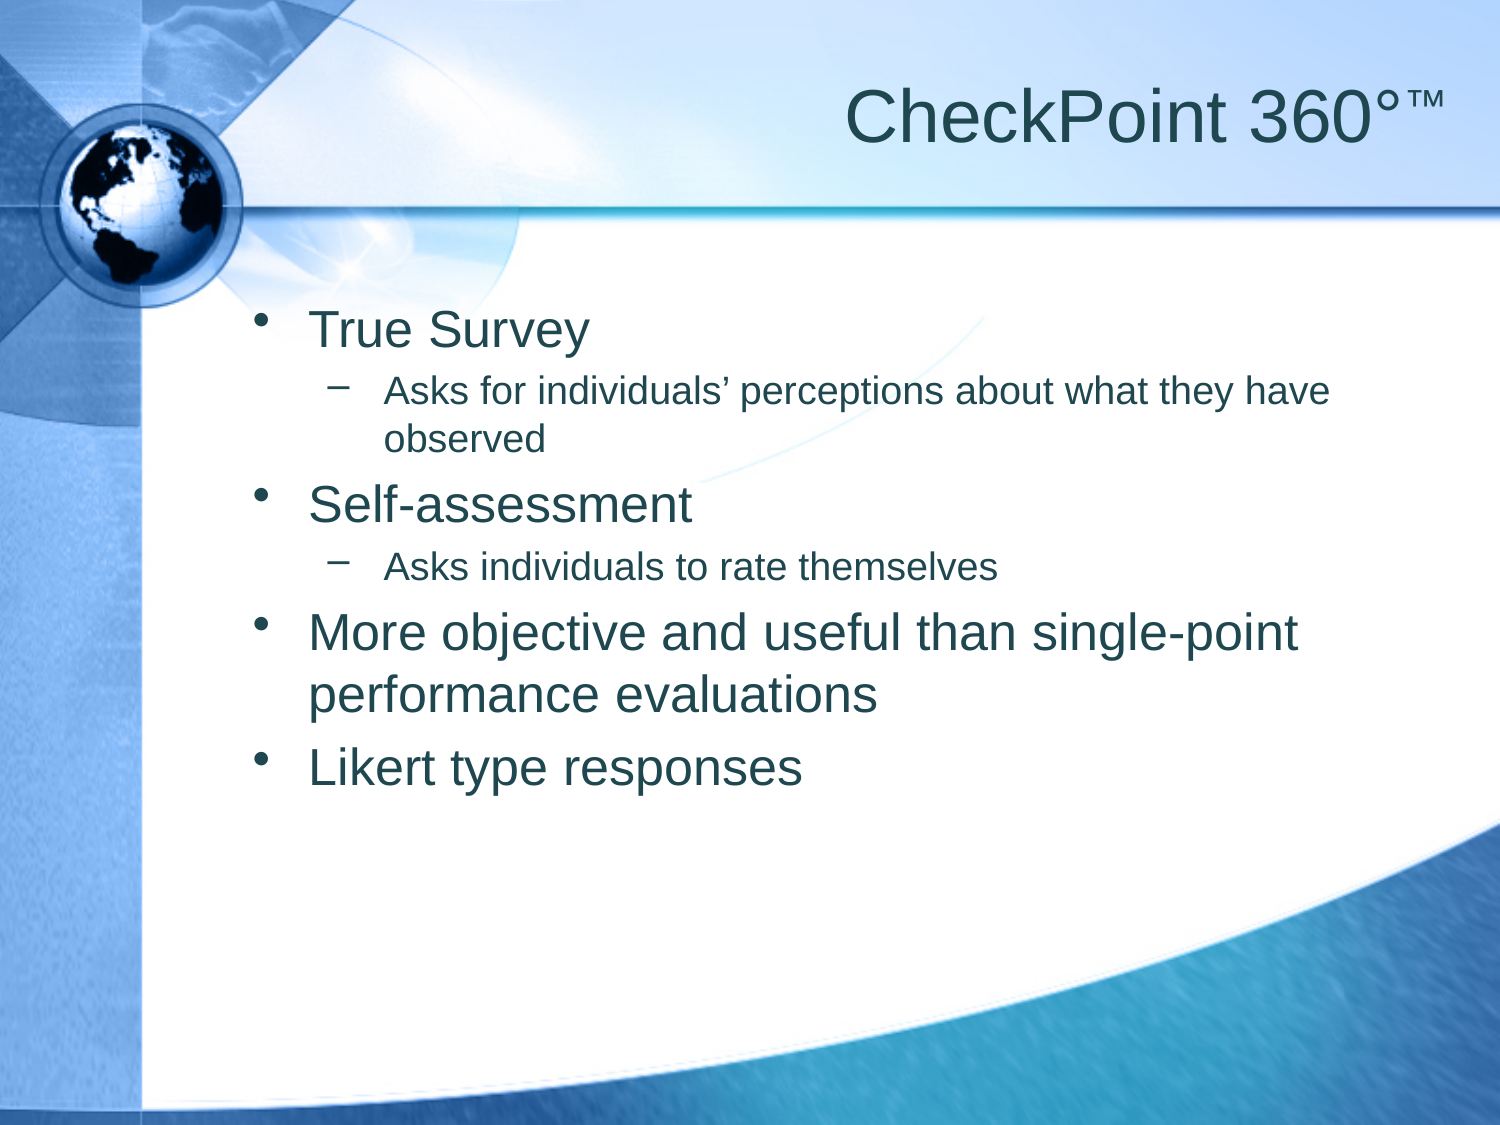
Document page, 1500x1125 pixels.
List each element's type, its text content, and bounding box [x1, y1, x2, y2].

picture [0, 0, 1500, 1125]
list True Survey Asks for individuals’ perceptions about what they have observed Self-assessment Asks individuals to rate themselves More objective and useful than single-point performance evaluations Likert type responses [237, 287, 1463, 1050]
title CheckPoint 360°™ [300, 12, 1463, 213]
